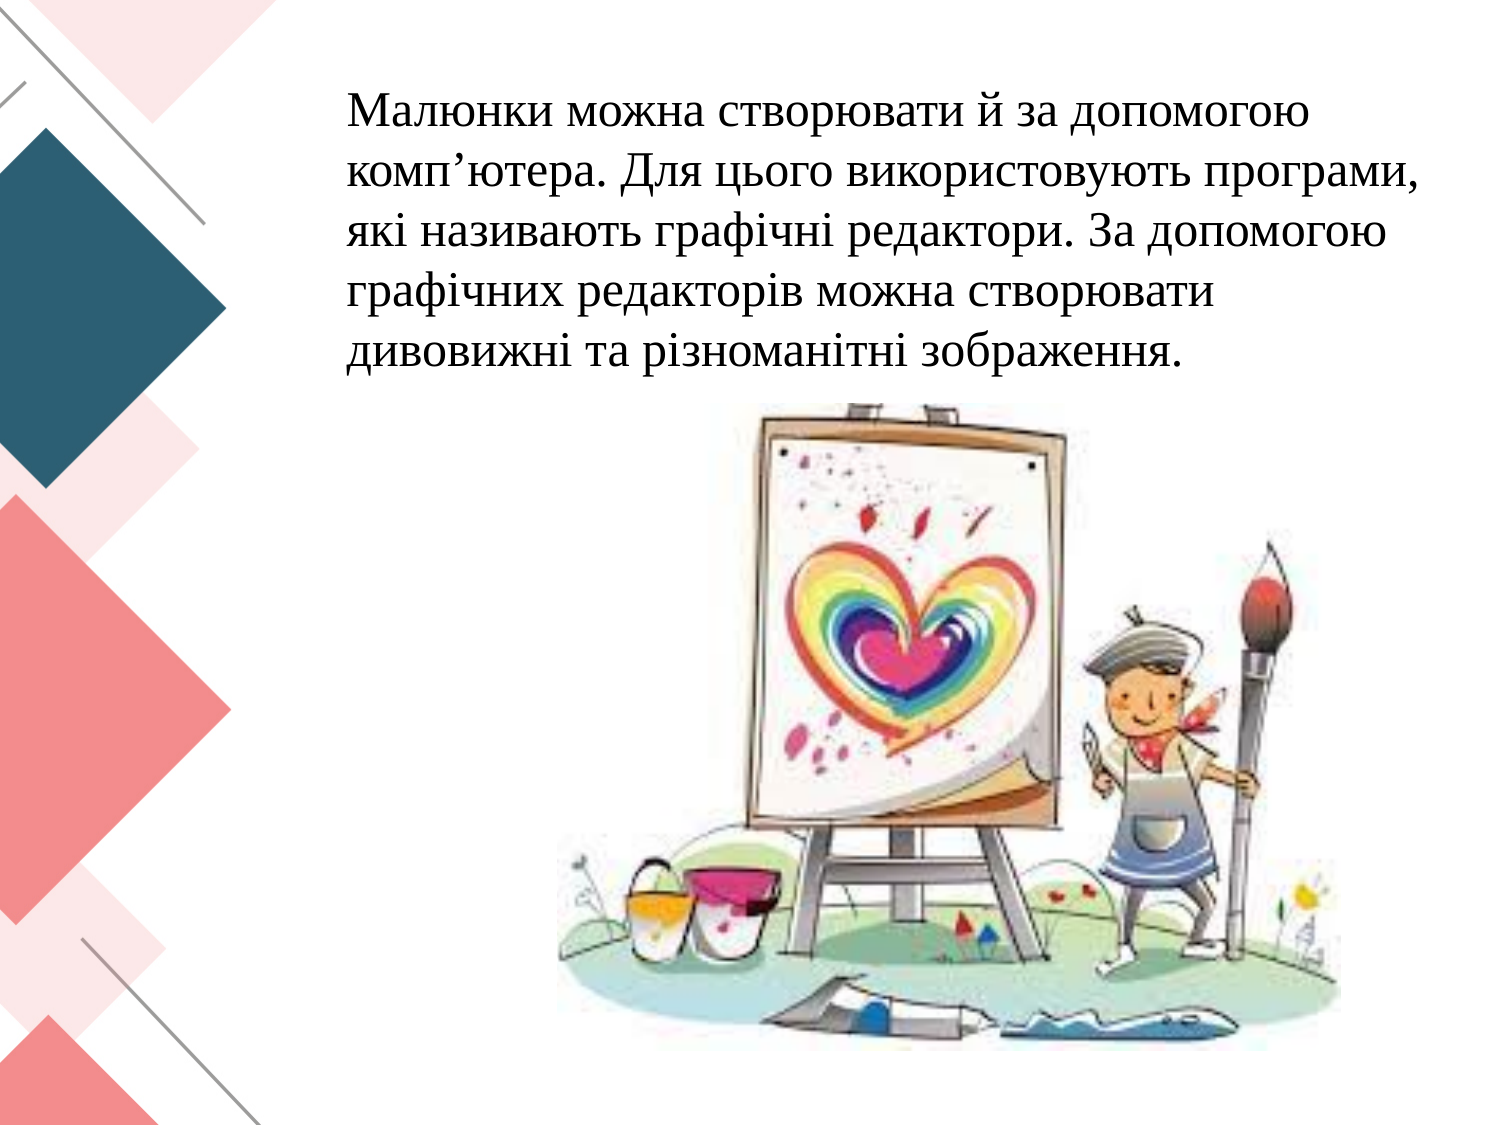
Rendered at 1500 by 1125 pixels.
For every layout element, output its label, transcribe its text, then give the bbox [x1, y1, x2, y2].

picture [0, 0, 1500, 1125]
text_box Малюнки можна створювати й за допомогою комп’ютера. Для цього використовують програми, які називають графічні редактори. За допомогою графічних редакторів можна створювати дивовижні та різноманітні зображення. [331, 68, 1453, 384]
